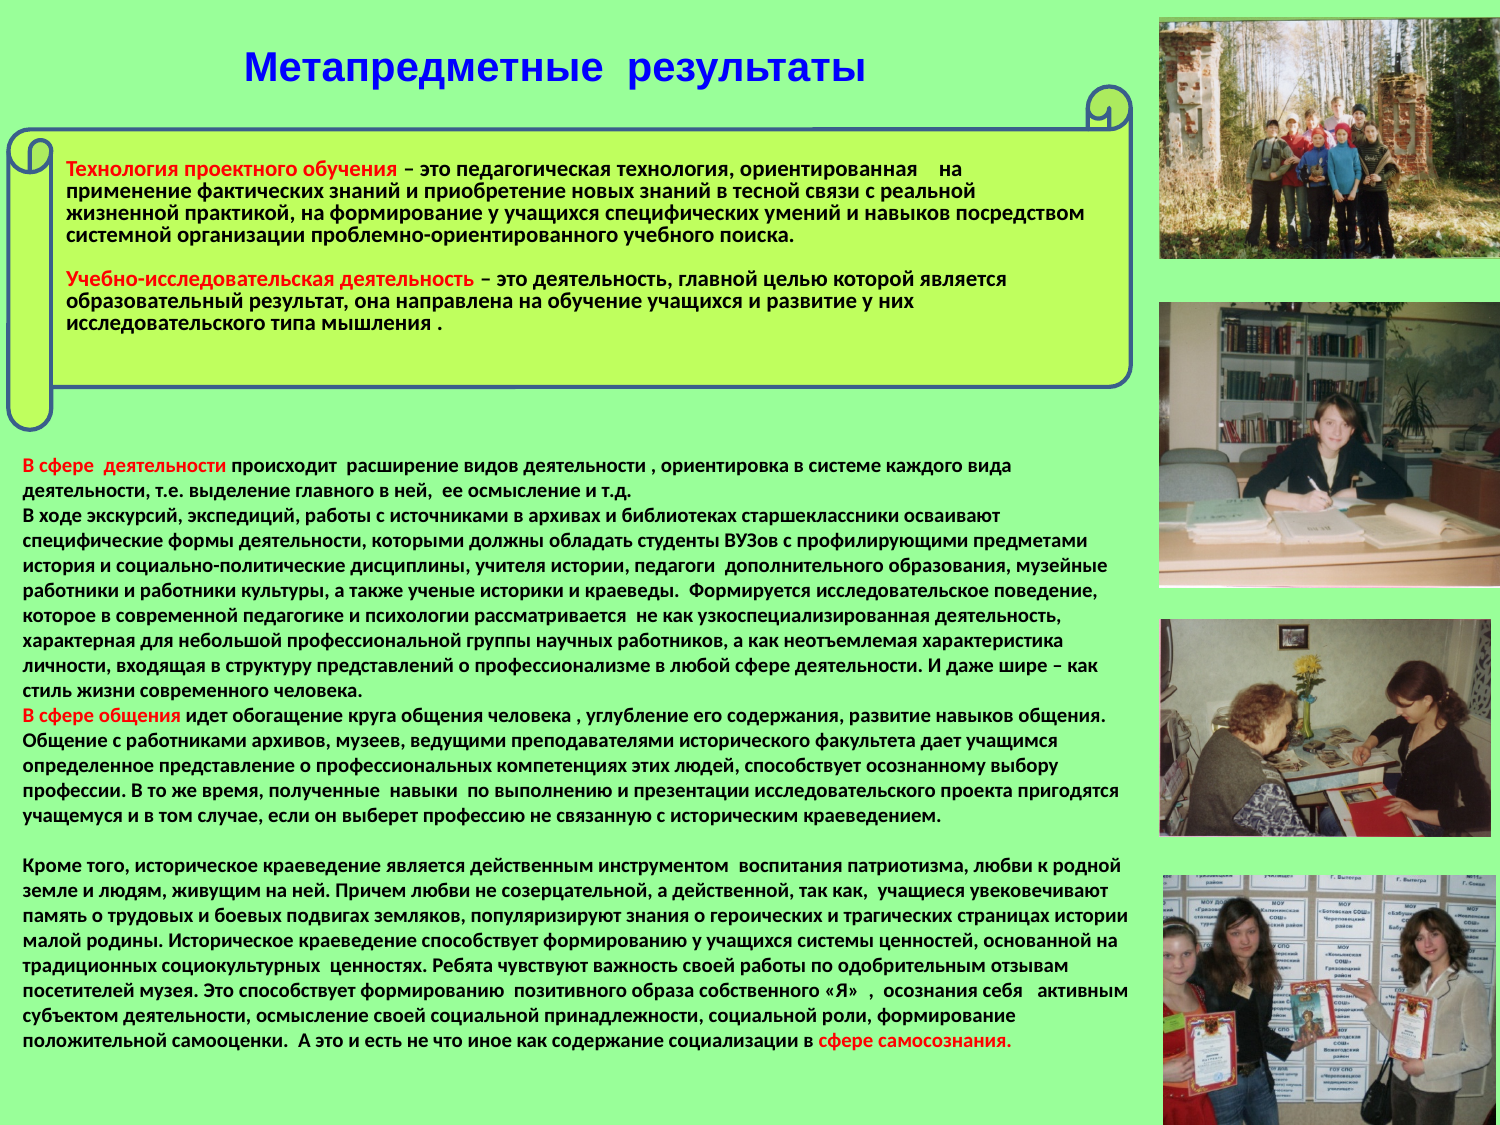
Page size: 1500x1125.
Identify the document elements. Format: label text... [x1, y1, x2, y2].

text_box Технология проектного обучения – это педагогическая технология, ориентированная на применение фактических знаний и приобретение новых знаний в тесной связи с реальной жизненной практикой, на формирование у учащихся специфических умений и навыков посредством системной организации проблемно-ориентированного учебного поиска. Учебно-исследовательская деятельность – это деятельность, главной целью которой является образовательный результат, она направлена на обучение учащихся и развитие у них исследовательского типа мышления . [6, 84, 1133, 432]
picture [1158, 16, 1500, 259]
text_box В сфере деятельности происходит расширение видов деятельности , ориентировка в системе каждого вида деятельности, т.е. выделение главного в ней, ее осмысление и т.д. В ходе экскурсий, экспедиций, работы с источниками в архивах и библиотеках старшеклассники осваивают специфические формы деятельности, которыми должны обладать студенты ВУЗов с профилирующими предметами история и социально-политические дисциплины, учителя истории, педагоги дополнительного образования, музейные работники и работники культуры, а также ученые историки и краеведы. Формируется исследовательское поведение, которое в современной педагогике и психологии рассматривается не как узкоспециализированная деятельность, характерная для небольшой профессиональной группы научных работников, а как неотъемлемая характеристика личности, входящая в структуру представлений о профессионализме в любой сфере деятельности. И даже шире – как стиль жизни современного человека. В сфере общения идет обогащение круга общения человека , углубление его содержания, развитие навыков общения. Общение с работниками архивов, музеев, ведущими преподавателями исторического факультета дает учащимся определенное представление о профессиональных компетенциях этих людей, способствует осознанному выбору профессии. В то же время, полученные навыки по выполнению и презентации исследовательского проекта пригодятся учащемуся и в том случае, если он выберет профессию не связанную с историческим краеведением. Кроме того, историческое краеведение является действенным инструментом воспитания патриотизма, любви к родной земле и людям, живущим на ней. Причем любви не созерцательной, а действенной, так как, учащиеся увековечивают память о трудовых и боевых подвигах земляков, популяризируют знания о героических и трагических страницах истории малой родины. Историческое краеведение способствует формированию у учащихся системы ценностей, основанной на традиционных социокультурных ценностях. Ребята чувствуют важность своей работы по одобрительным отзывам посетителей музея. Это способствует формированию позитивного образа собственного «Я» , осознания себя активным субъектом деятельности, осмысление своей социальной принадлежности, социальной роли, формирование положительной самооценки. А это и есть не что иное как содержание социализации в сфере самосознания. [7, 444, 1149, 1059]
picture [1159, 618, 1491, 837]
title Метапредметные результаты [17, 35, 1105, 126]
picture [1163, 875, 1496, 1125]
picture [1158, 302, 1500, 588]
